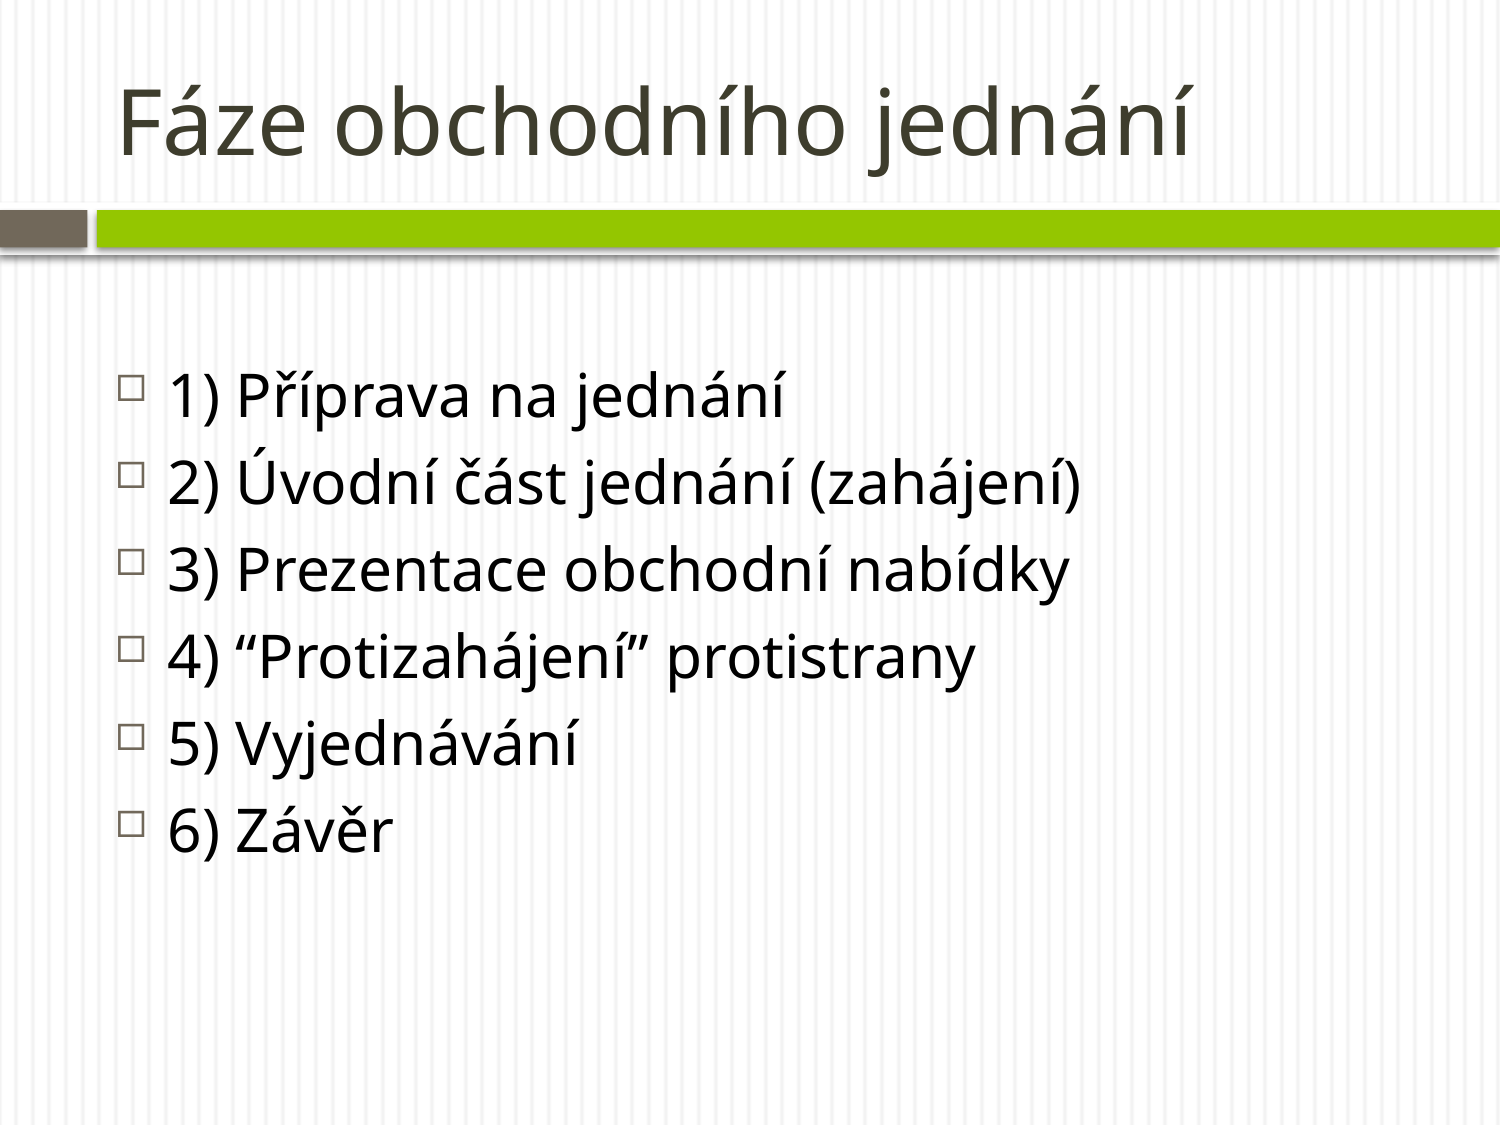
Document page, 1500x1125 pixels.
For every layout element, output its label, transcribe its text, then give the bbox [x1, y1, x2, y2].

list 1) Příprava na jednání 2) Úvodní část jednání (zahájení) 3) Prezentace obchodní nabídky 4) “Protizahájení” protistrany 5) Vyjednávání 6) Závěr [100, 262, 1438, 1000]
title Fáze obchodního jednání [100, 37, 1438, 200]
